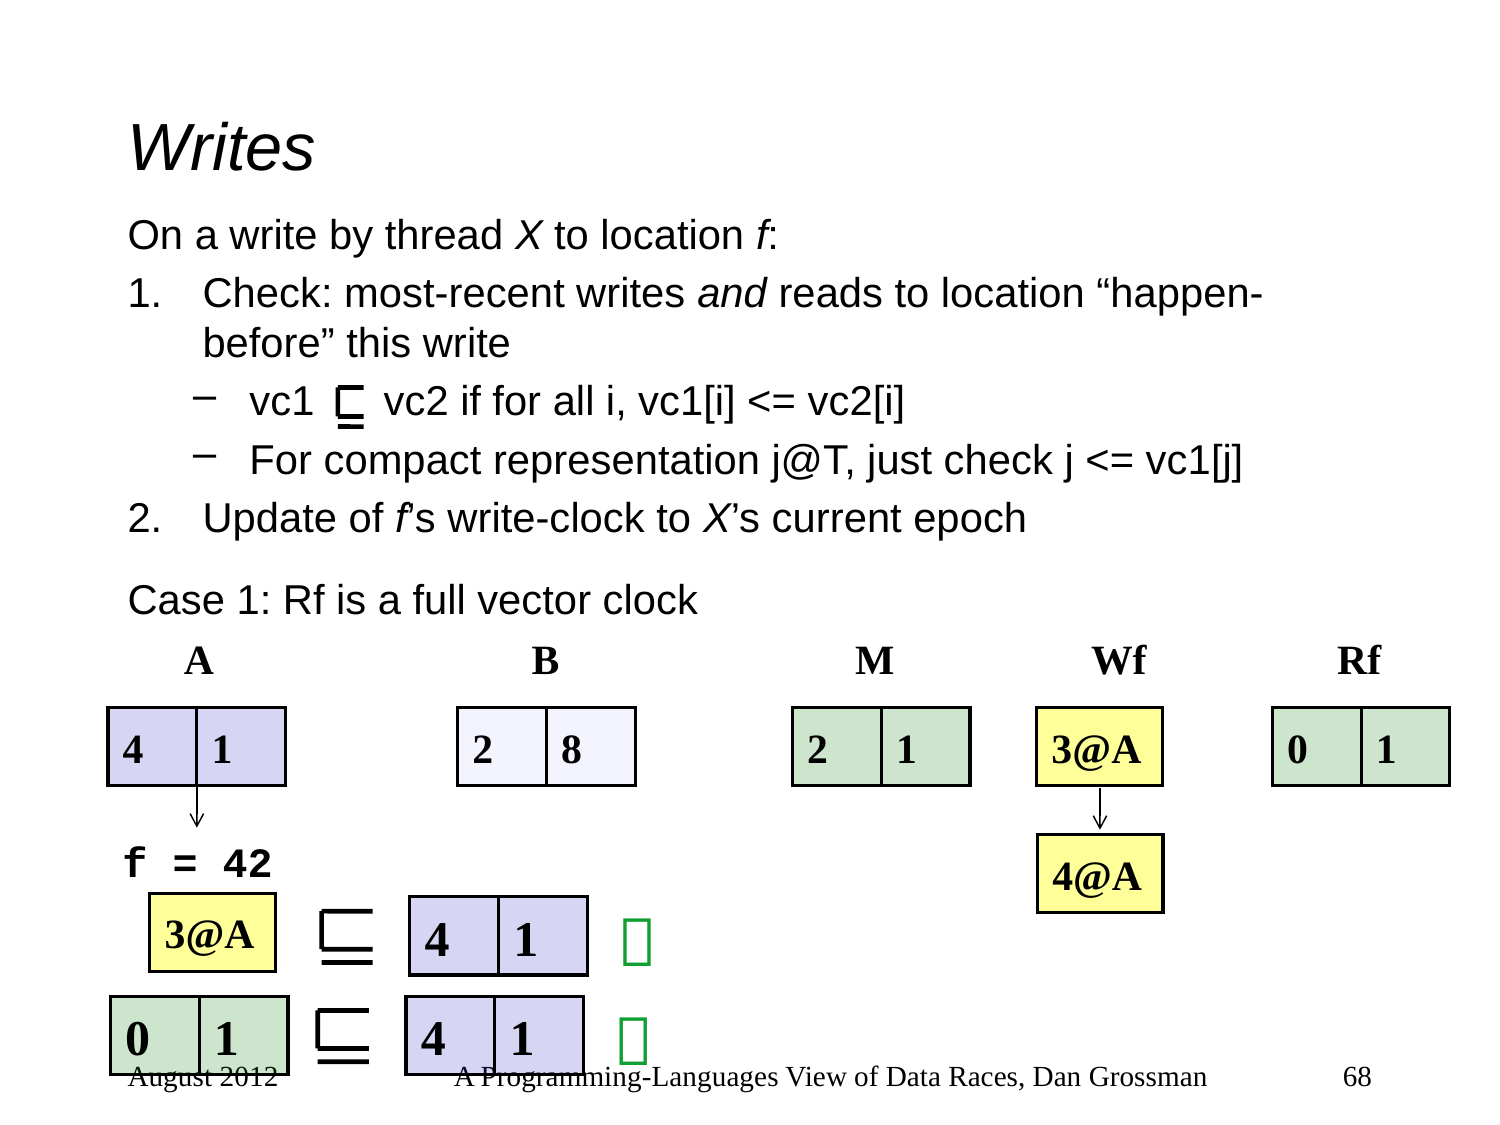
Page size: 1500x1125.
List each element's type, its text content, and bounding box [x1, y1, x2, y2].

text_box 3@A [149, 893, 276, 972]
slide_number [112, 1049, 412, 1125]
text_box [405, 995, 584, 1075]
text_box f = 42 [107, 827, 288, 893]
text_box 3@A [1036, 707, 1163, 786]
text_box Wf [1076, 625, 1162, 691]
text_box Rf [1322, 625, 1397, 691]
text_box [321, 910, 373, 963]
footer A Programming-Languages View of Data Races, Dan Grossman [412, 1049, 1251, 1125]
text_box A [168, 625, 237, 691]
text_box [409, 896, 588, 976]
list On a write by thread X to location f: Check: most-recent writes and reads to location “happen-before” this write vc1 vc2 if for all i, vc1[i] <= vc2[i] For compact representation j@T, just check j <= vc1[j] Update of f’s write-clock to X’s current epoch Case 1: Rf is a full vector clock [112, 199, 1388, 638]
text_box  [602, 892, 673, 987]
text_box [792, 707, 971, 786]
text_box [337, 387, 364, 427]
text_box B [516, 625, 575, 691]
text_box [457, 707, 636, 786]
text_box M [840, 625, 910, 691]
text_box 4@A [1037, 834, 1164, 913]
slide_number 68 [1251, 1049, 1388, 1125]
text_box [1272, 707, 1451, 786]
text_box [317, 1010, 369, 1062]
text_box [110, 995, 289, 1075]
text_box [107, 707, 286, 786]
title Writes [112, 49, 1388, 199]
text_box  [598, 991, 669, 1087]
